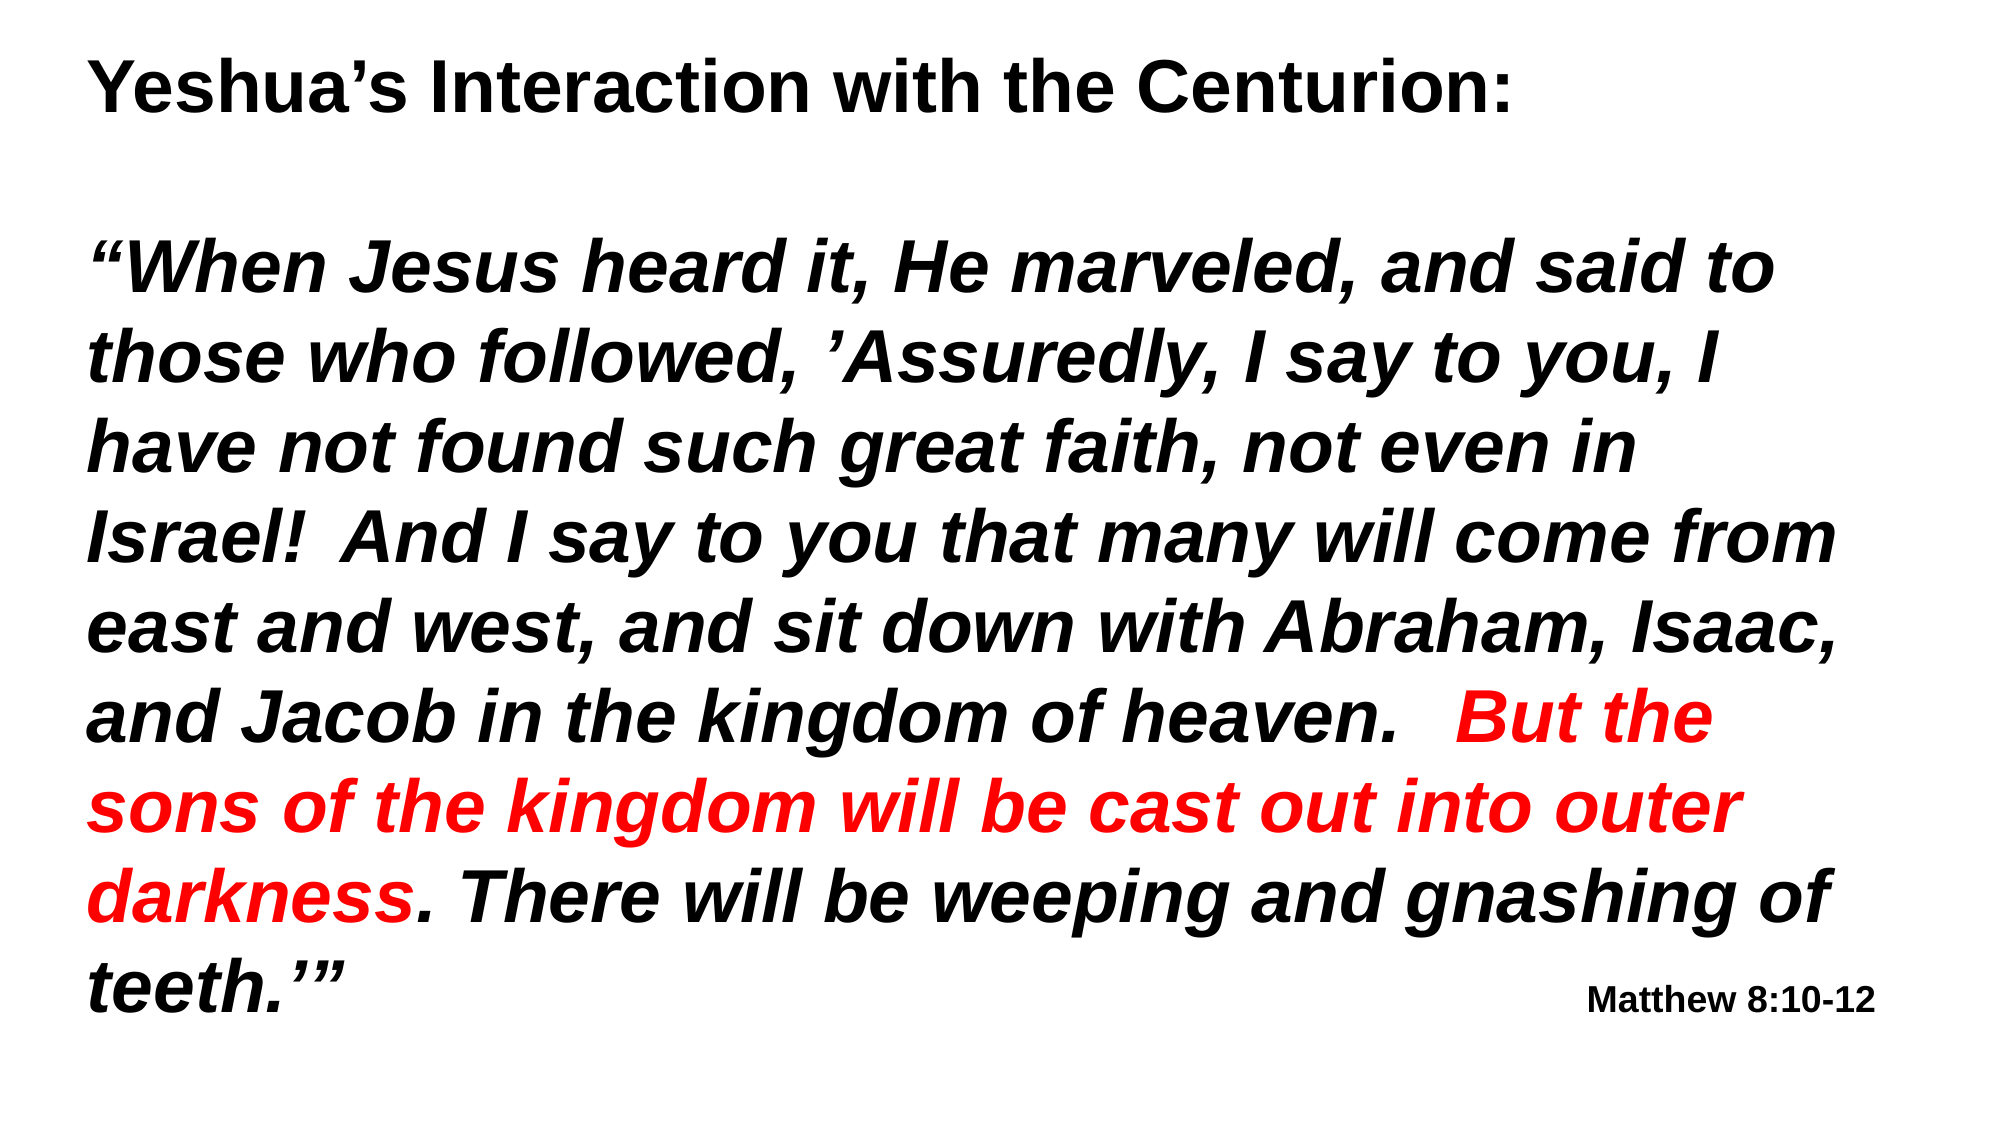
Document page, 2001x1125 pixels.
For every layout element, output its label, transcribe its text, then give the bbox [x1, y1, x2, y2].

text_box Yeshua’s Interaction with the Centurion: “When Jesus heard it, He marveled, and said to those who followed, ’Assuredly, I say to you, I have not found such great faith, not even in Israel! And I say to you that many will come from east and west, and sit down with Abraham, Isaac, and Jacob in the kingdom of heaven. But the sons of the kingdom will be cast out into outer darkness. There will be weeping and gnashing of teeth.’” Matthew 8:10-12 [71, 29, 1913, 1035]
